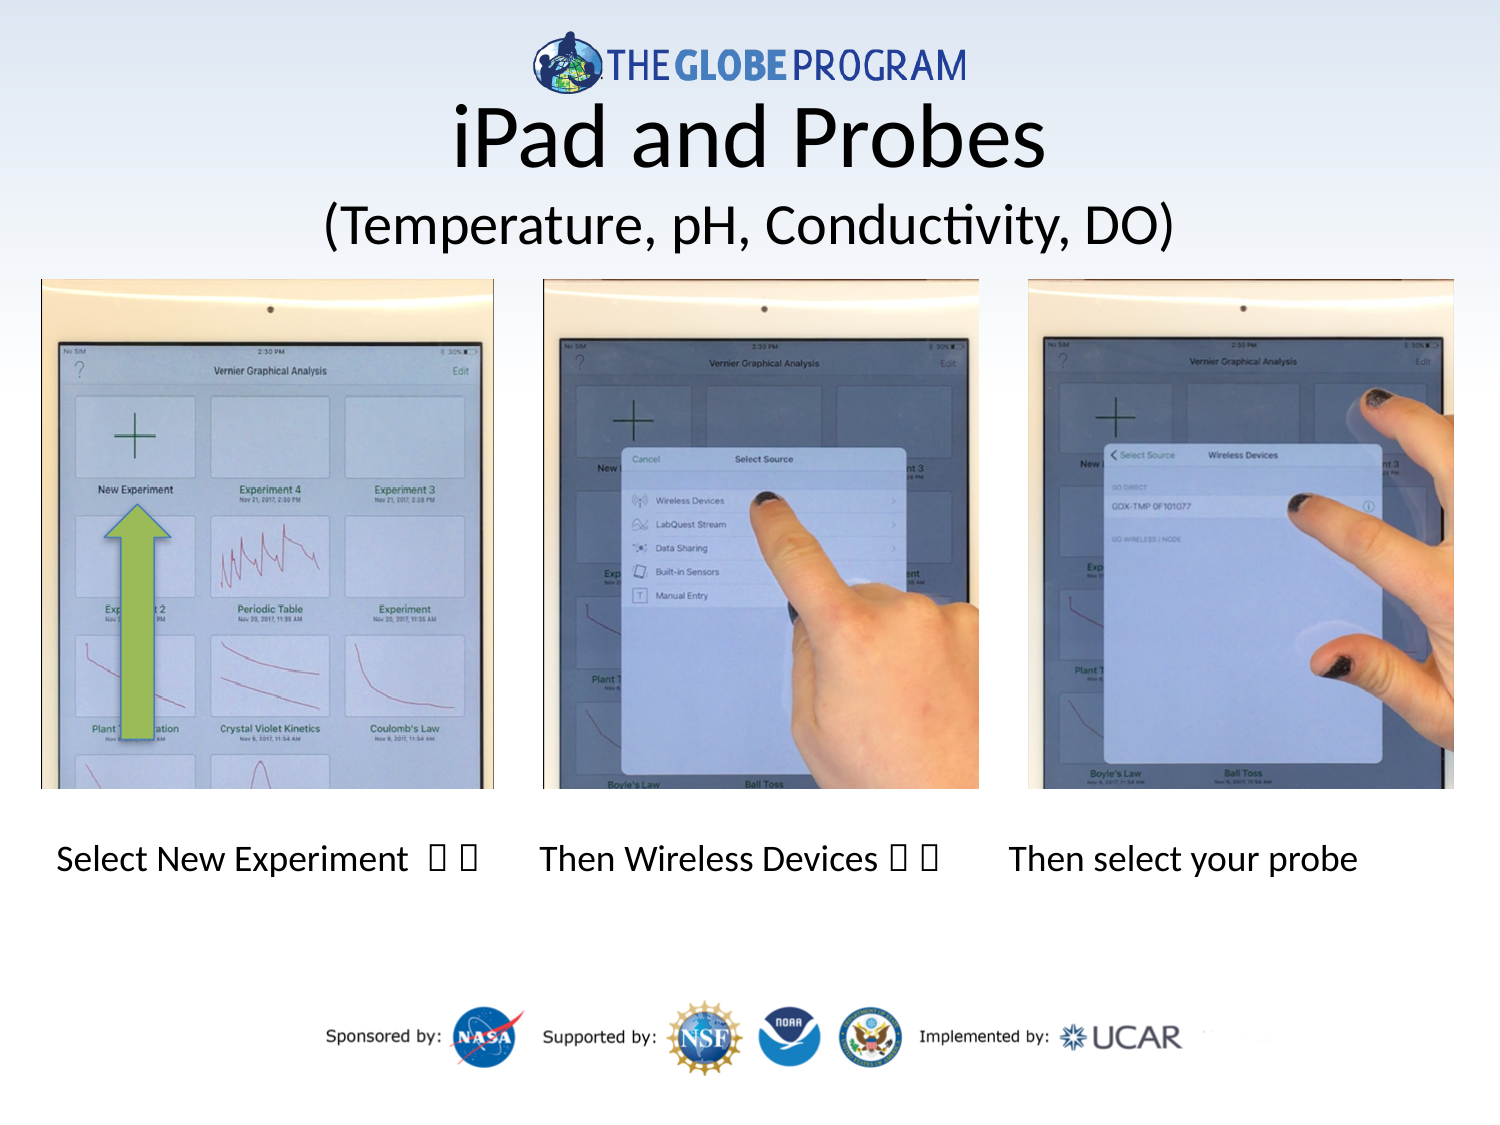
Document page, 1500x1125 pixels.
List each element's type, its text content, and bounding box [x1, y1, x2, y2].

text_box Select New Experiment   Then Wireless Devices   Then select your probe [41, 826, 1454, 932]
title iPad and Probes (Temperature, pH, Conductivity, DO) [75, 68, 1425, 233]
picture [526, 24, 975, 68]
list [1027, 279, 1454, 790]
picture [302, 960, 1327, 1096]
picture [41, 279, 494, 790]
picture [543, 279, 979, 790]
